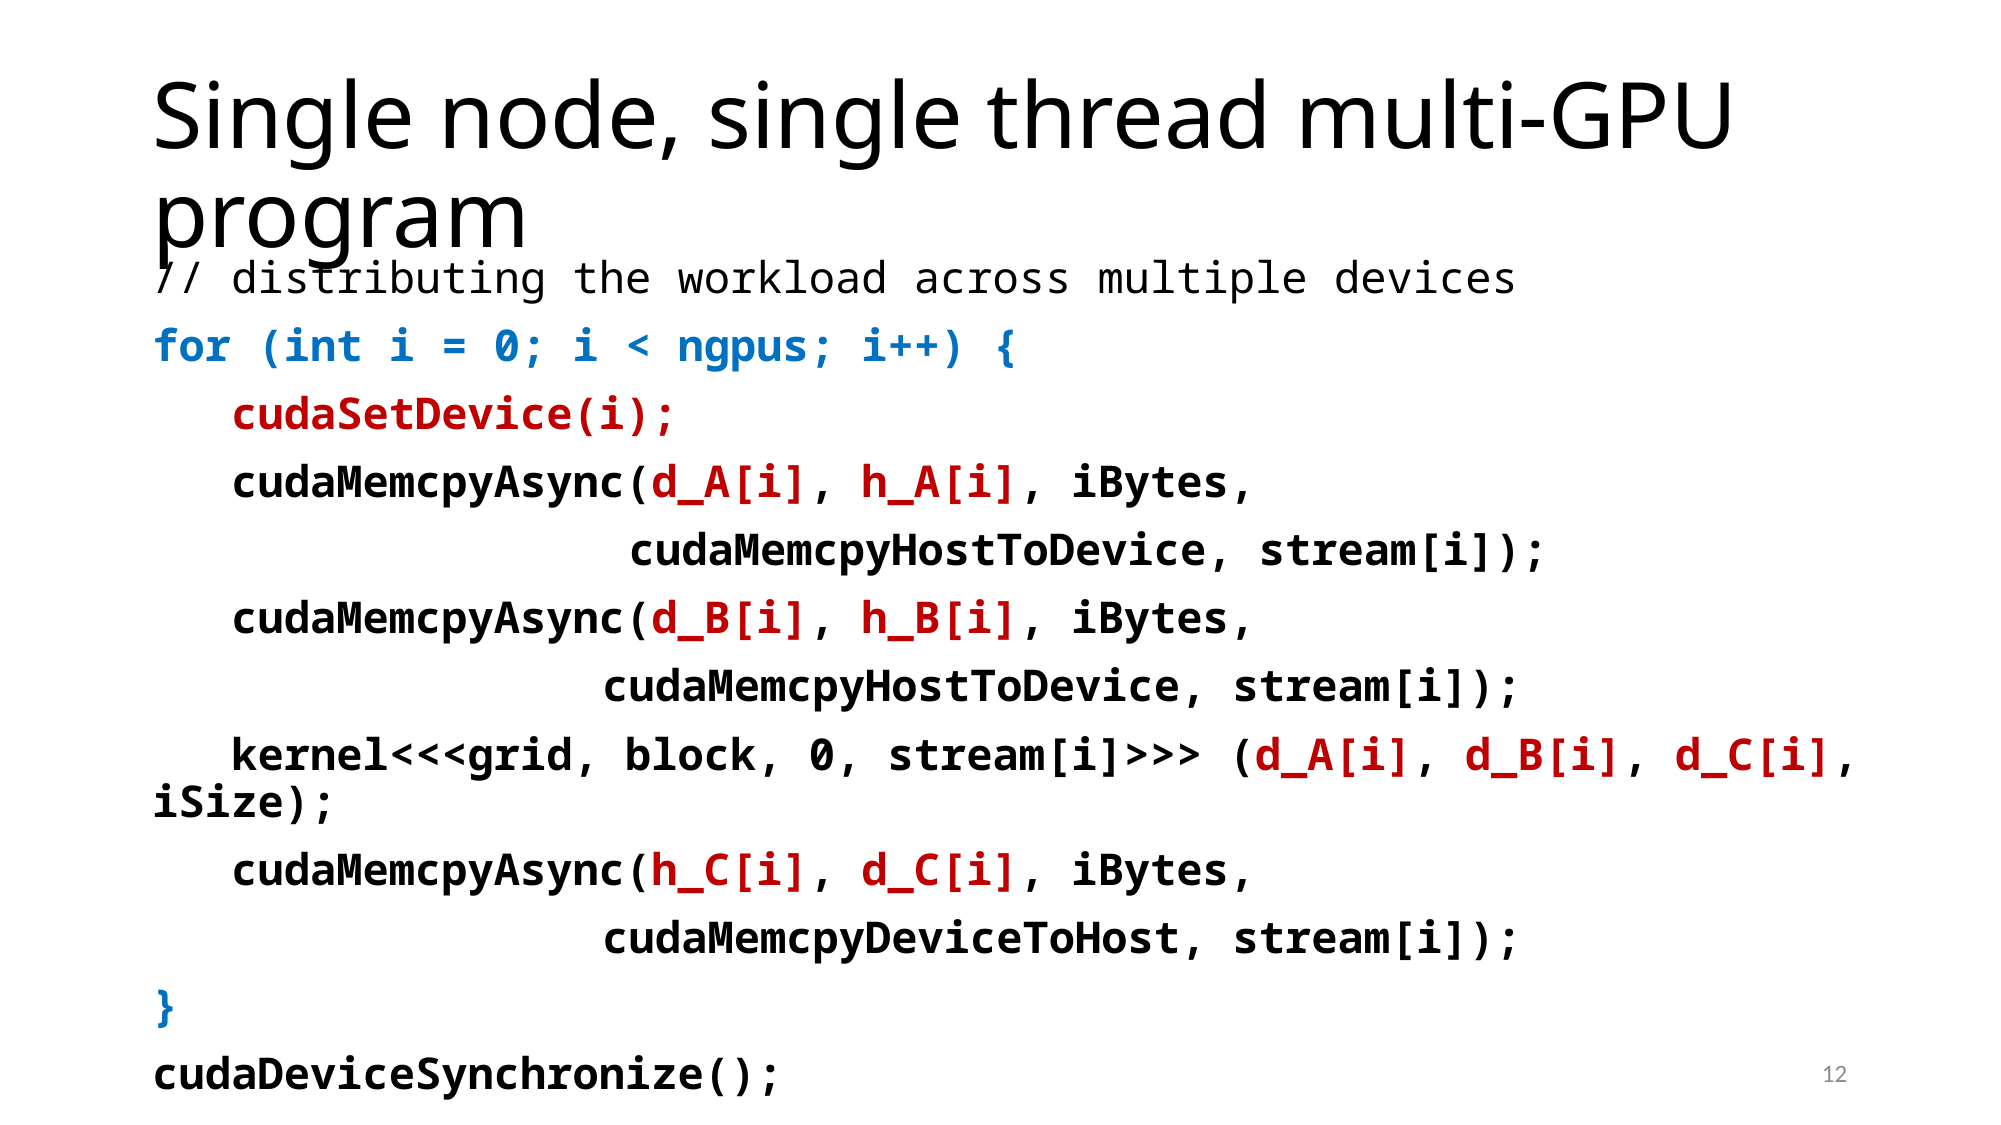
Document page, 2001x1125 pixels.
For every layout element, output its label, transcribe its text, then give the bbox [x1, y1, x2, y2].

slide_number 12 [1412, 1042, 1863, 1103]
list // distributing the workload across multiple devices for (int i = 0; i < ngpus; i++) { cudaSetDevice(i); cudaMemcpyAsync(d_A[i], h_A[i], iBytes, cudaMemcpyHostToDevice, stream[i]); cudaMemcpyAsync(d_B[i], h_B[i], iBytes, cudaMemcpyHostToDevice, stream[i]); kernel<<<grid, block, 0, stream[i]>>> (d_A[i], d_B[i], d_C[i], iSize); cudaMemcpyAsync(h_C[i], d_C[i], iBytes, cudaMemcpyDeviceToHost, stream[i]); } cudaDeviceSynchronize(); [137, 247, 2000, 1018]
title Single node, single thread multi-GPU program [137, 59, 1924, 247]
